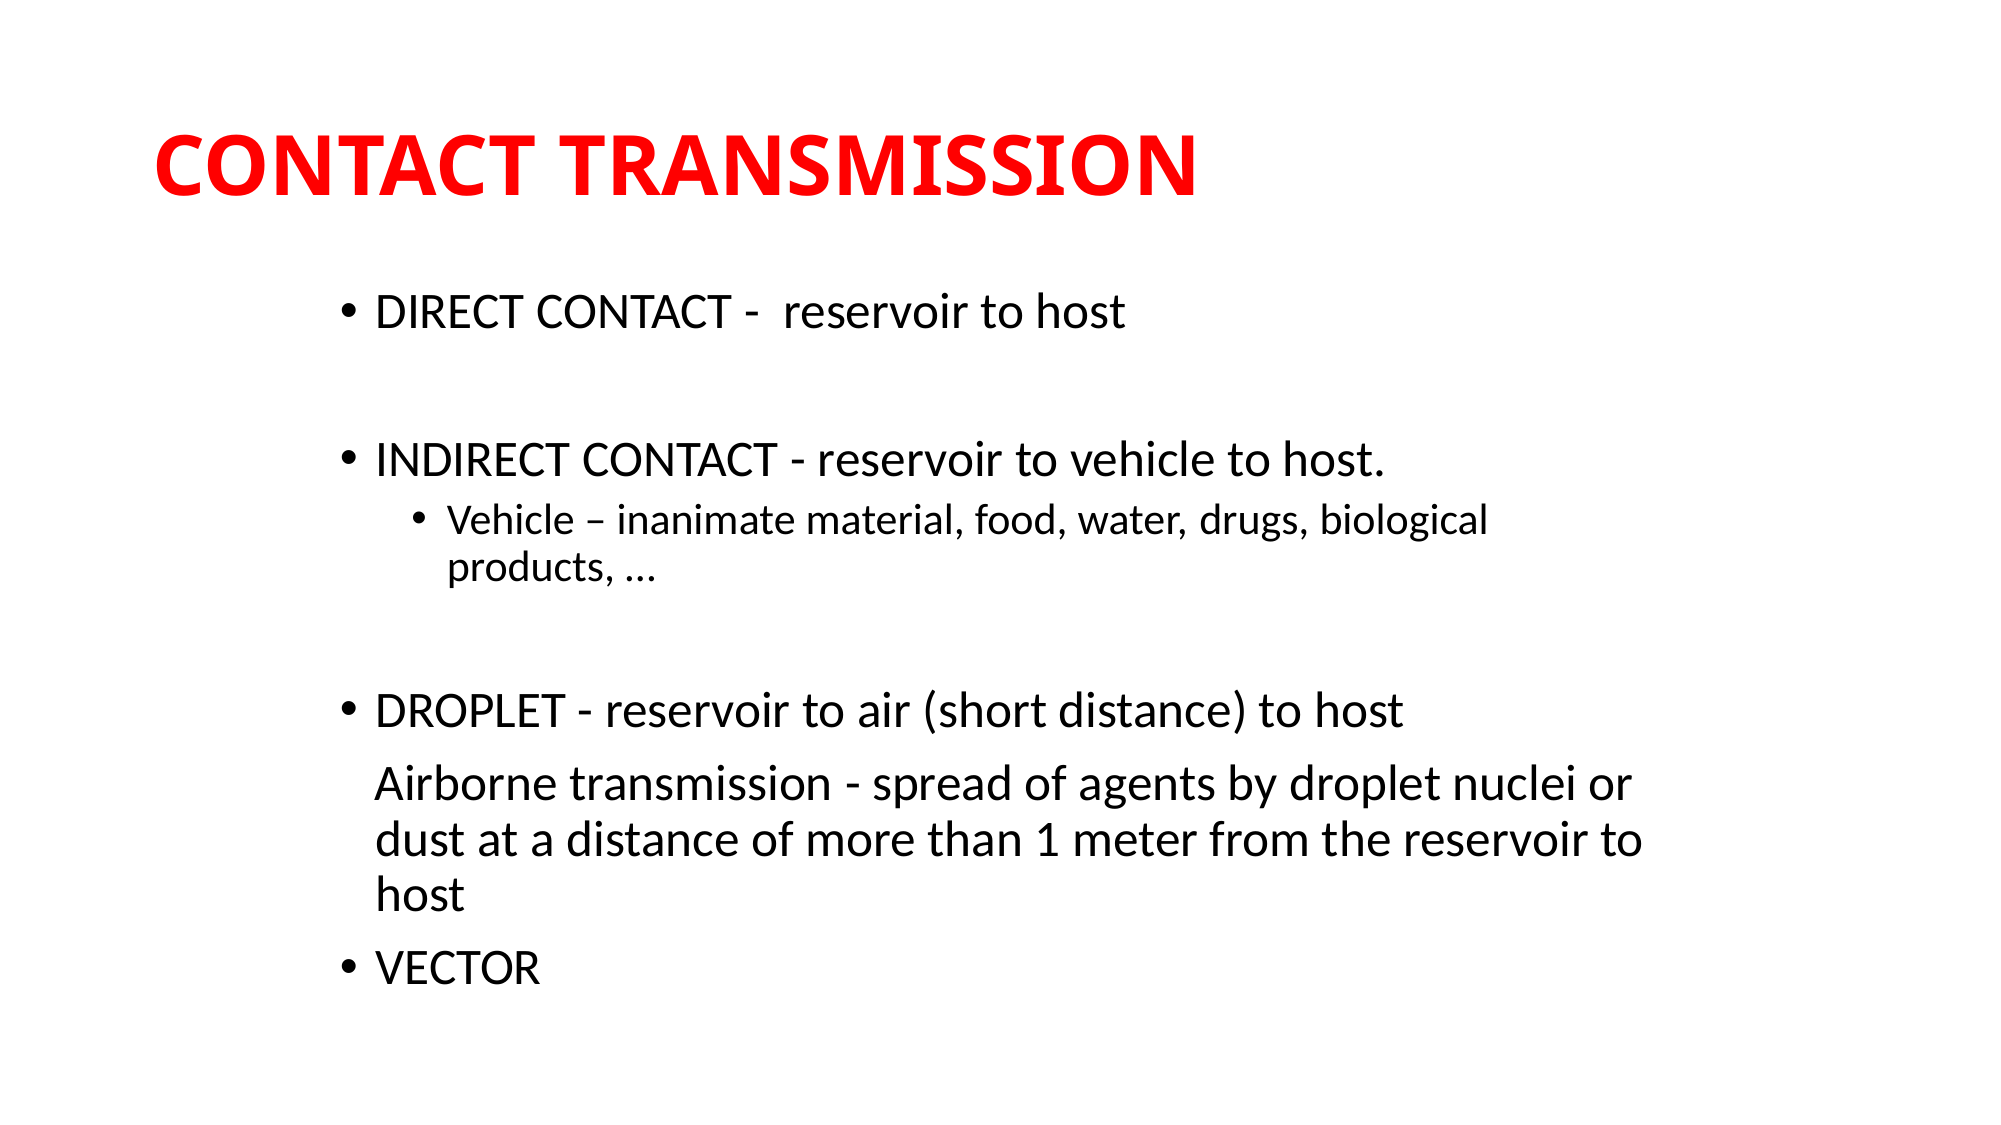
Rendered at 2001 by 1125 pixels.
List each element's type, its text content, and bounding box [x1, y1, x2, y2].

title CONTACT TRANSMISSION [137, 59, 1863, 278]
list DIRECT CONTACT - reservoir to host INDIRECT CONTACT - reservoir to vehicle to host. Vehicle – inanimate material, food, water, drugs, biological products, … DROPLET - reservoir to air (short distance) to host Airborne transmission - spread of agents by droplet nuclei or dust at a distance of more than 1 meter from the reservoir to host VECTOR [324, 277, 1675, 1005]
